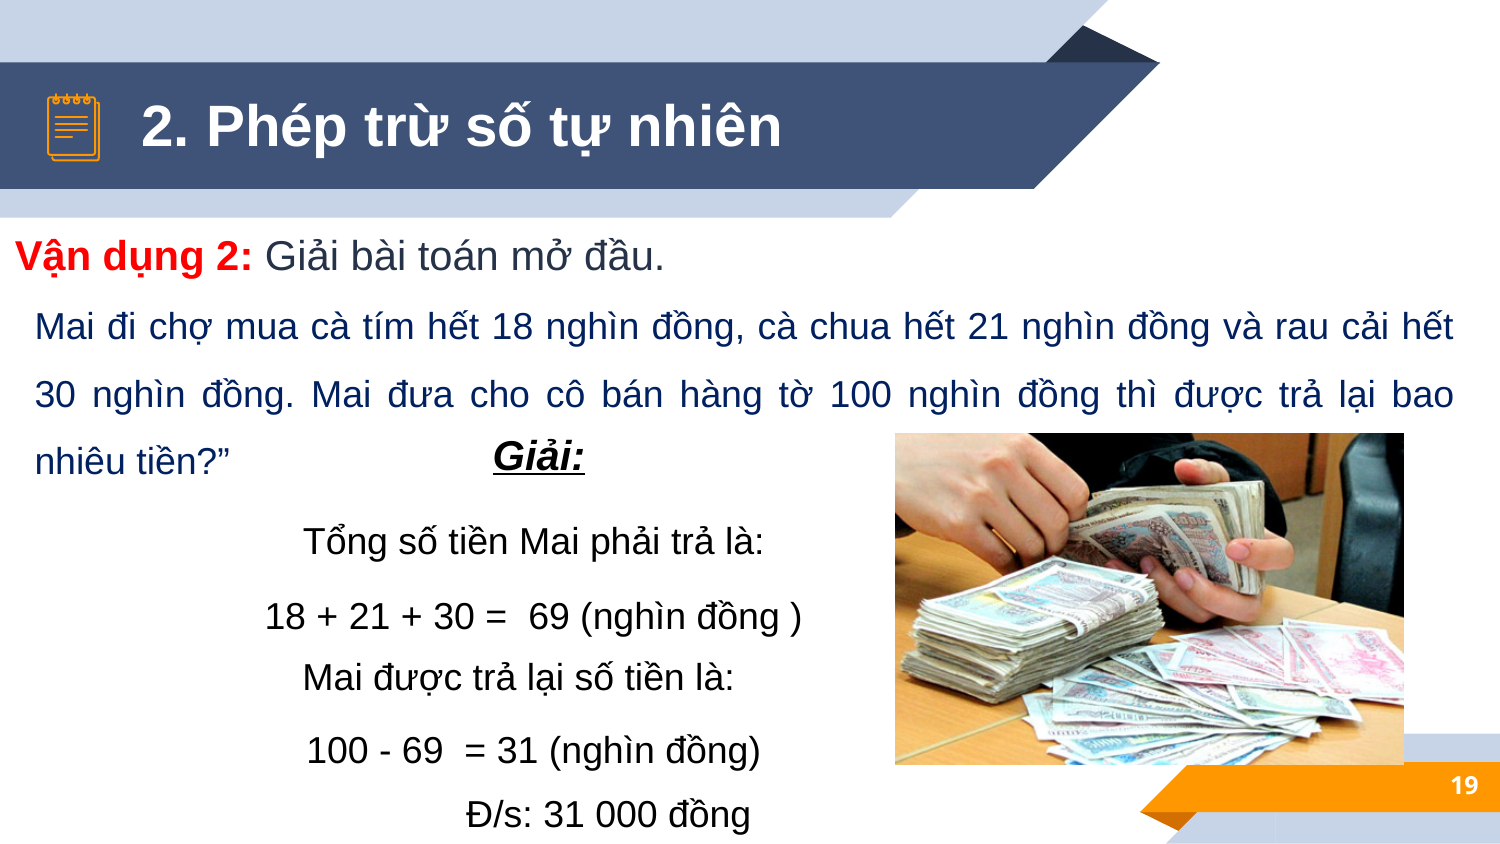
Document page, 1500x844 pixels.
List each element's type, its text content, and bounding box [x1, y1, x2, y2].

text_box 2. Phép trừ số tự nhiên [126, 80, 1042, 166]
text_box 18 + 21 + 30 = 69 (nghìn đồng ) [158, 561, 890, 623]
text_box Giải: [400, 421, 678, 486]
text_box 100 - 69 = 31 (nghìn đồng) [158, 696, 909, 779]
slide_number 19 [1249, 760, 1494, 813]
text_box Mai được trả lại số tiền là: [143, 623, 890, 706]
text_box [47, 93, 100, 161]
picture [895, 433, 1405, 765]
text_box Mai đi chợ mua cà tím hết 18 nghìn đồng, cà chua hết 21 nghìn đồng và rau cải hết 30 nghìn đồng. Mai đưa cho cô bán hàng tờ 100 nghìn đồng thì được trả lại bao nhiêu tiền?” [19, 272, 1470, 490]
text_box Tổng số tiền Mai phải trả là: [89, 486, 890, 570]
text_box Vận dụng 2: Giải bài toán mở đầu. [0, 196, 1098, 286]
text_box Đ/s: 31 000 đồng [451, 783, 767, 843]
